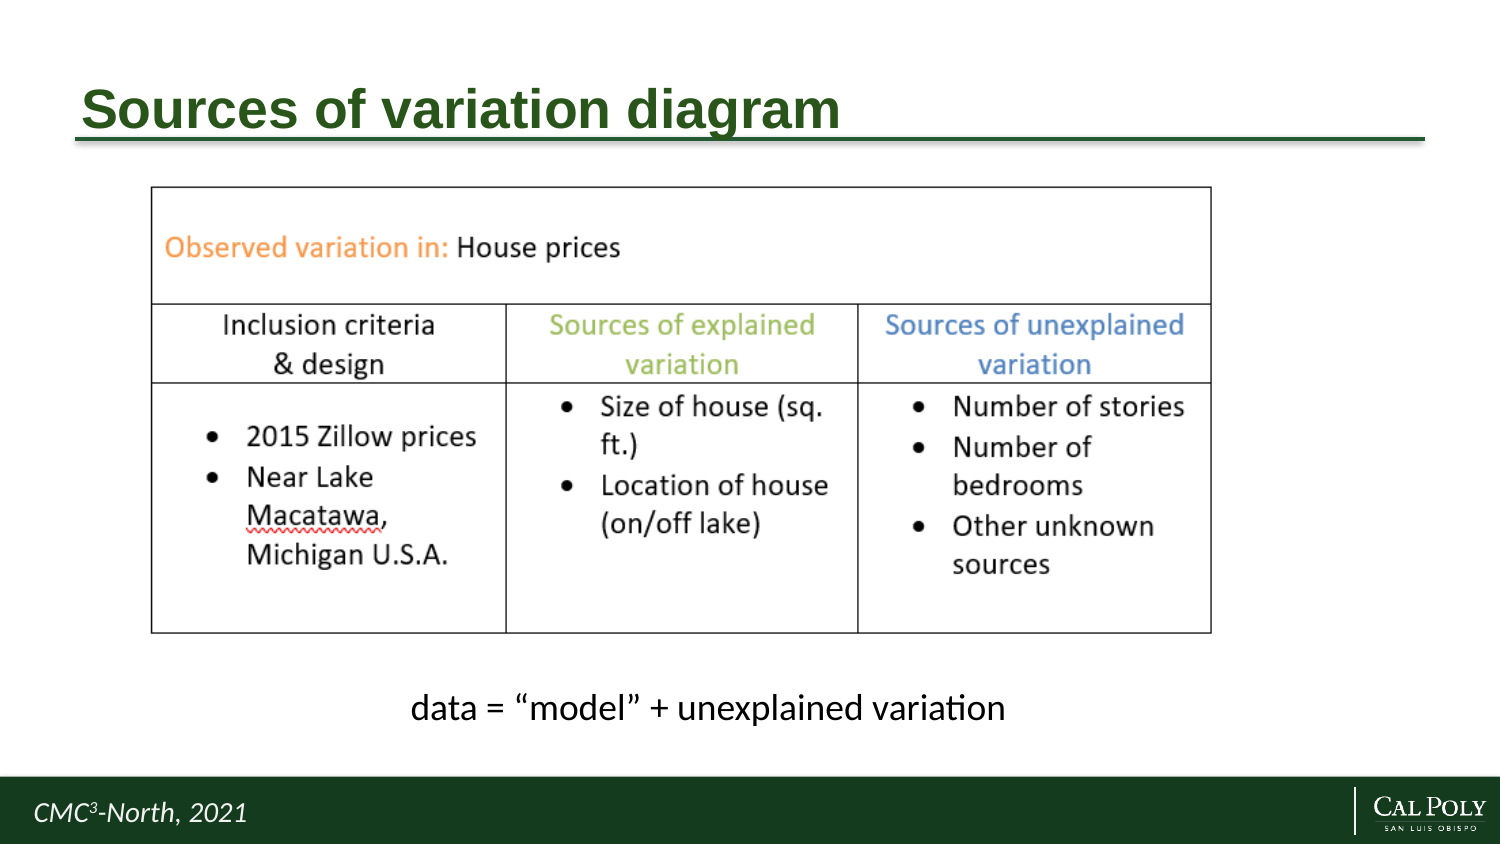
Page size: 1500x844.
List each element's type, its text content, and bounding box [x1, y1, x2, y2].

text_box data = “model” + unexplained variation [395, 675, 1022, 736]
picture [147, 184, 1216, 638]
title Sources of variation diagram [66, 0, 1345, 149]
picture [1360, 782, 1500, 839]
